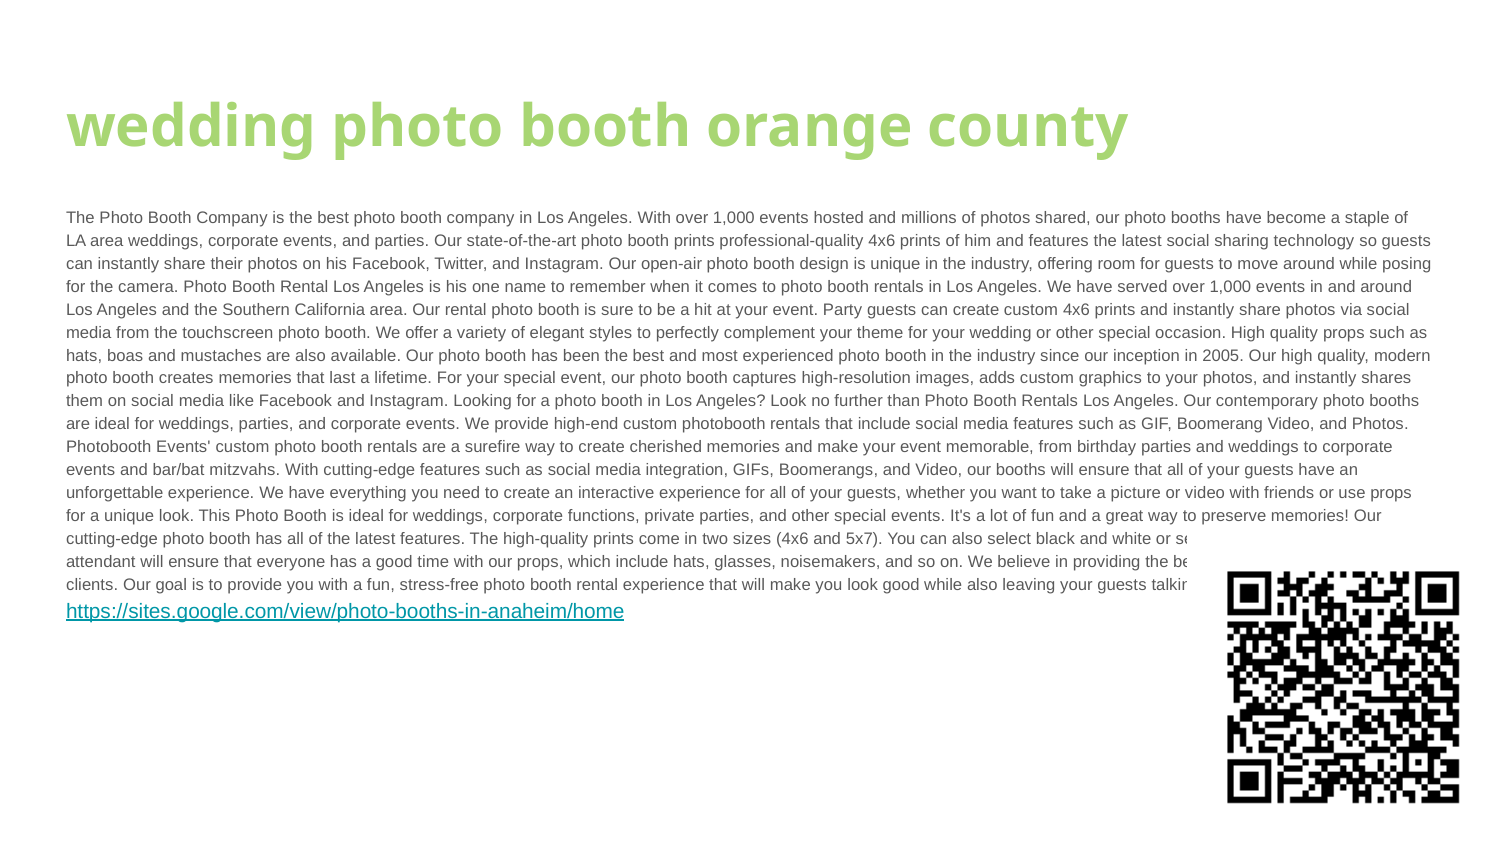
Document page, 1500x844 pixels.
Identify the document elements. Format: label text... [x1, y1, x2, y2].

title wedding photo booth orange county [51, 72, 1449, 167]
picture [1187, 530, 1500, 844]
list The Photo Booth Company is the best photo booth company in Los Angeles. With over 1,000 events hosted and millions of photos shared, our photo booths have become a staple of LA area weddings, corporate events, and parties. Our state-of-the-art photo booth prints professional-quality 4x6 prints of him and features the latest social sharing technology so guests can instantly share their photos on his Facebook, Twitter, and Instagram. Our open-air photo booth design is unique in the industry, offering room for guests to move around while posing for the camera. Photo Booth Rental Los Angeles is his one name to remember when it comes to photo booth rentals in Los Angeles. We have served over 1,000 events in and around Los Angeles and the Southern California area. Our rental photo booth is sure to be a hit at your event. Party guests can create custom 4x6 prints and instantly share photos via social media from the touchscreen photo booth. We offer a variety of elegant styles to perfectly complement your theme for your wedding or other special occasion. High quality props such as hats, boas and mustaches are also available. Our photo booth has been the best and most experienced photo booth in the industry since our inception in 2005. Our high quality, modern photo booth creates memories that last a lifetime. For your special event, our photo booth captures high-resolution images, adds custom graphics to your photos, and instantly shares them on social media like Facebook and Instagram. Looking for a photo booth in Los Angeles? Look no further than Photo Booth Rentals Los Angeles. Our contemporary photo booths are ideal for weddings, parties, and corporate events. We provide high-end custom photobooth rentals that include social media features such as GIF, Boomerang Video, and Photos. Photobooth Events' custom photo booth rentals are a surefire way to create cherished memories and make your event memorable, from birthday parties and weddings to corporate events and bar/bat mitzvahs. With cutting-edge features such as social media integration, GIFs, Boomerangs, and Video, our booths will ensure that all of your guests have an unforgettable experience. We have everything you need to create an interactive experience for all of your guests, whether you want to take a picture or video with friends or use props for a unique look. This Photo Booth is ideal for weddings, corporate functions, private parties, and other special events. It's a lot of fun and a great way to preserve memories! Our cutting-edge photo booth has all of the latest features. The high-quality prints come in two sizes (4x6 and 5x7). You can also select black and white or sepia photos. Our professional attendant will ensure that everyone has a good time with our props, which include hats, glasses, noisemakers, and so on. We believe in providing the best possible experience for our clients. Our goal is to provide you with a fun, stress-free photo booth rental experience that will make you look good while also leaving your guests talking about how much fun they had! https://sites.google.com/view/photo-booths-in-anaheim/home [51, 189, 1449, 750]
